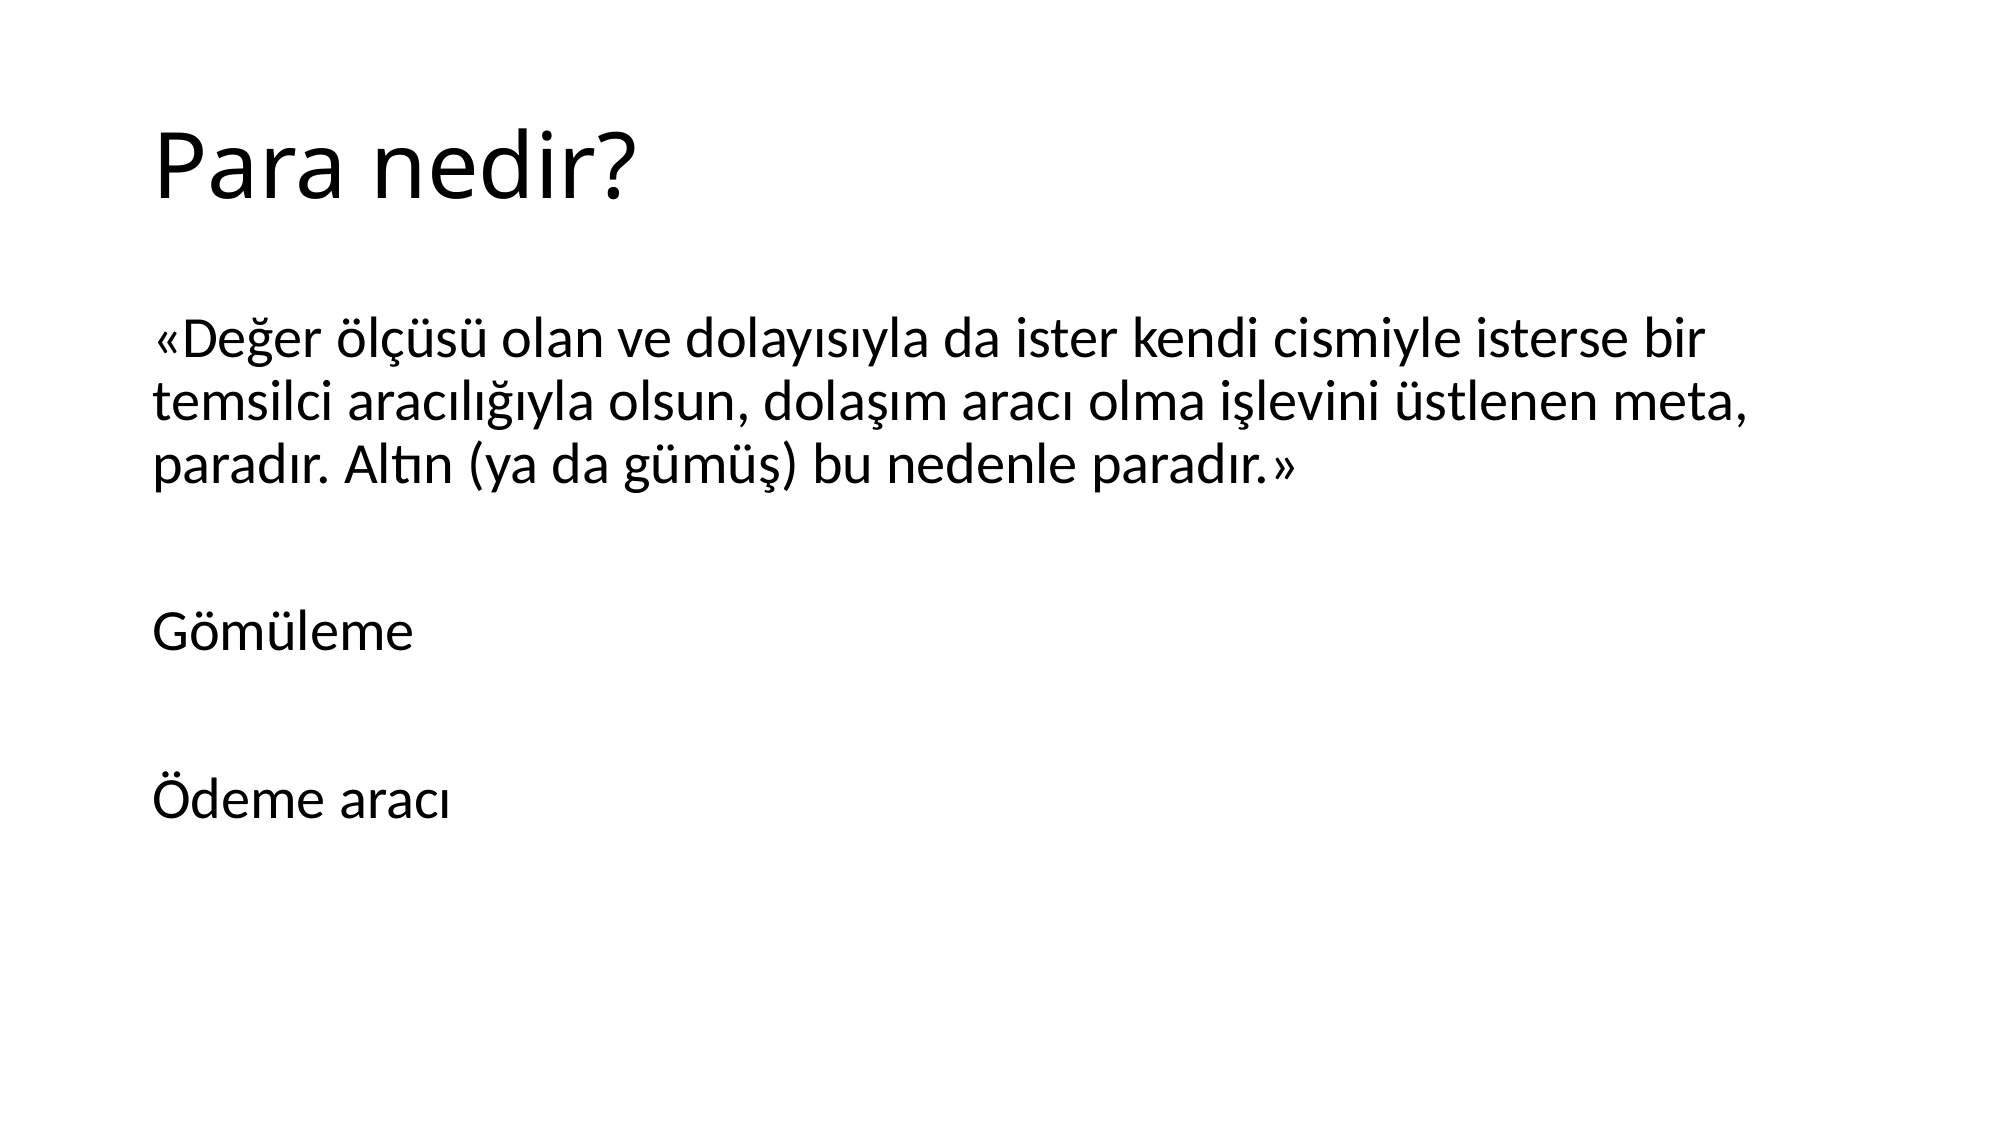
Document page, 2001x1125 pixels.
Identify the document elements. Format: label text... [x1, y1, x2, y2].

list «Değer ölçüsü olan ve dolayısıyla da ister kendi cismiyle isterse bir temsilci aracılığıyla olsun, dolaşım aracı olma işlevini üstlenen meta, paradır. Altın (ya da gümüş) bu nedenle paradır.» Gömüleme Ödeme aracı [137, 299, 1863, 1014]
title Para nedir? [137, 59, 1863, 278]
